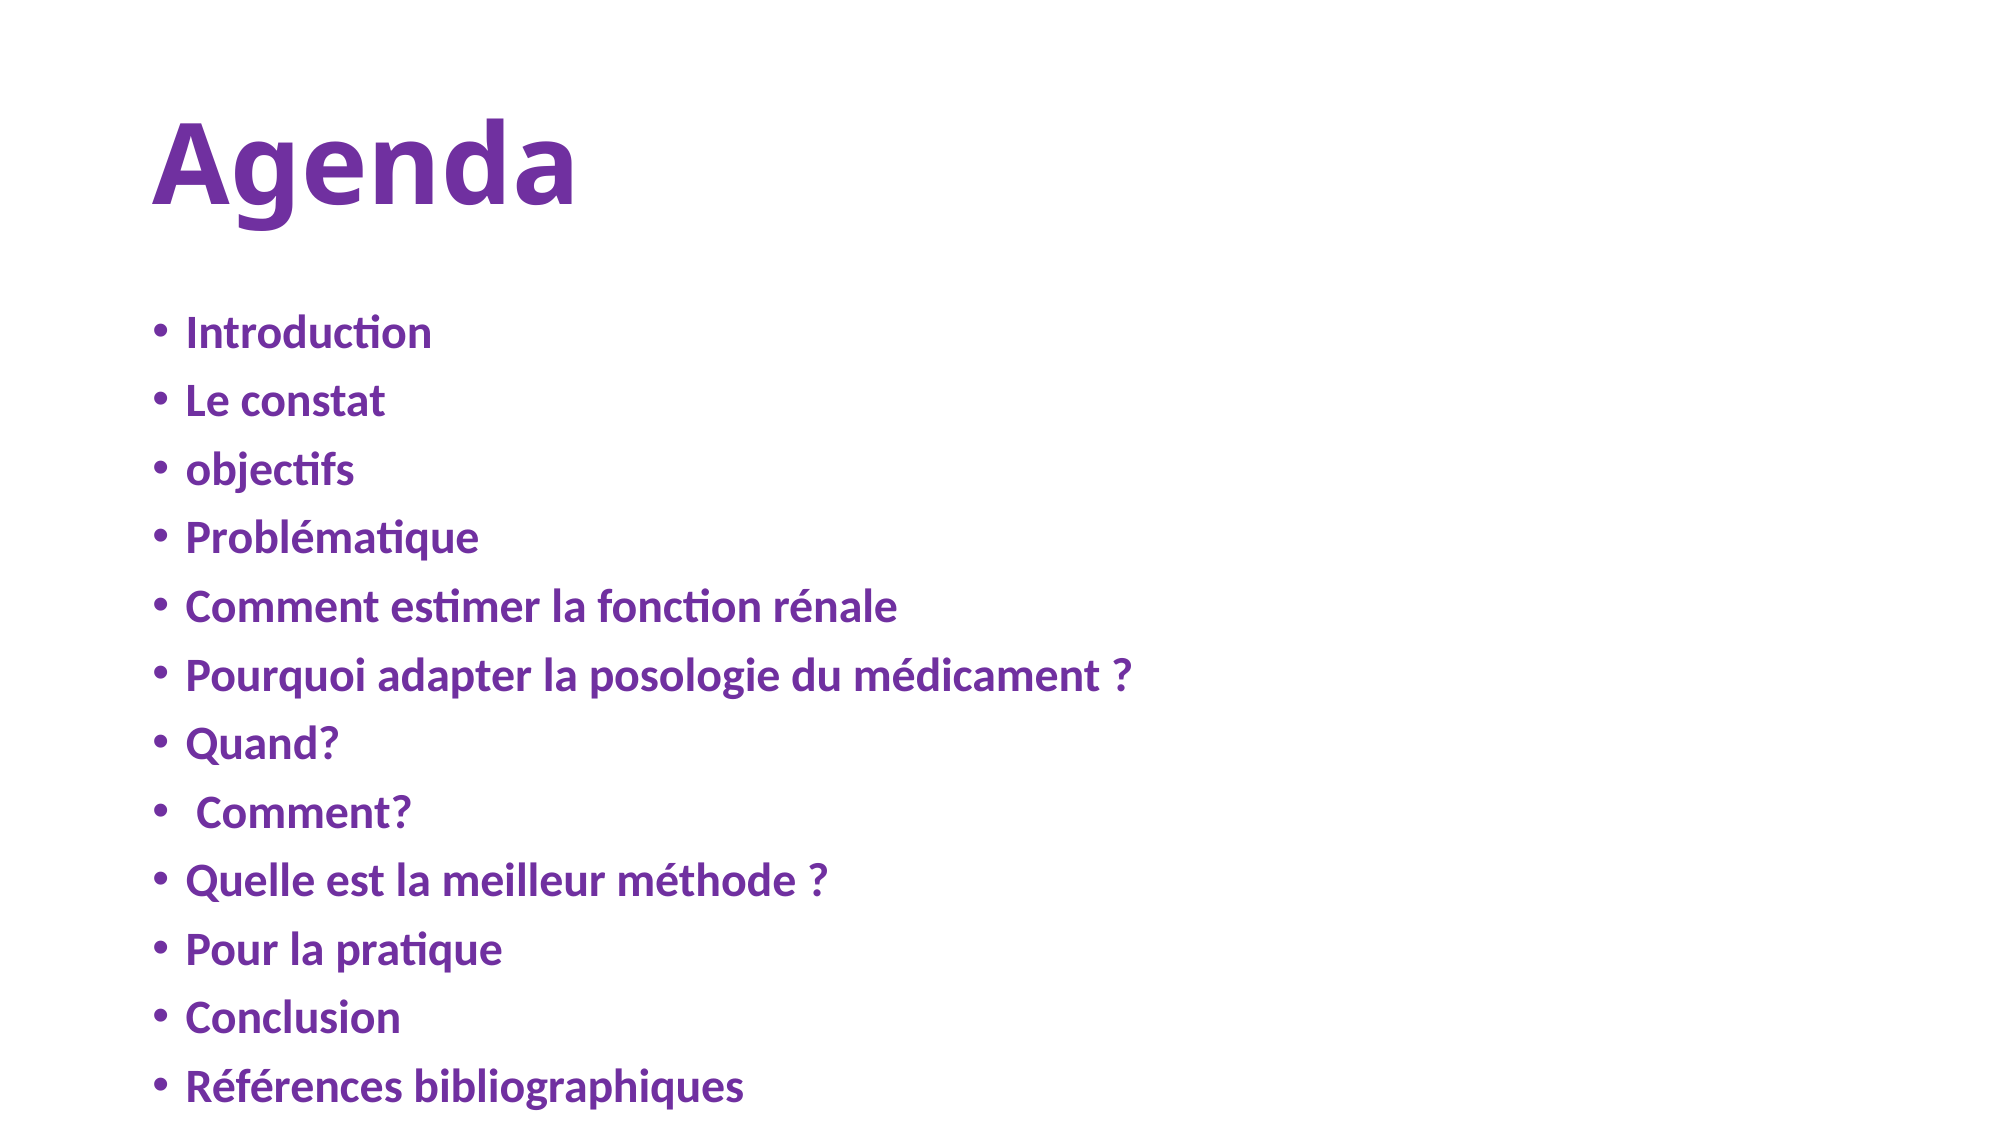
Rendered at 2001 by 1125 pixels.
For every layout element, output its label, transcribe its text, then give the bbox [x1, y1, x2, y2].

list Introduction Le constat objectifs Problématique Comment estimer la fonction rénale Pourquoi adapter la posologie du médicament ? Quand? Comment? Quelle est la meilleur méthode ? Pour la pratique Conclusion Références bibliographiques [137, 299, 1863, 1125]
title Agenda [137, 59, 1863, 278]
